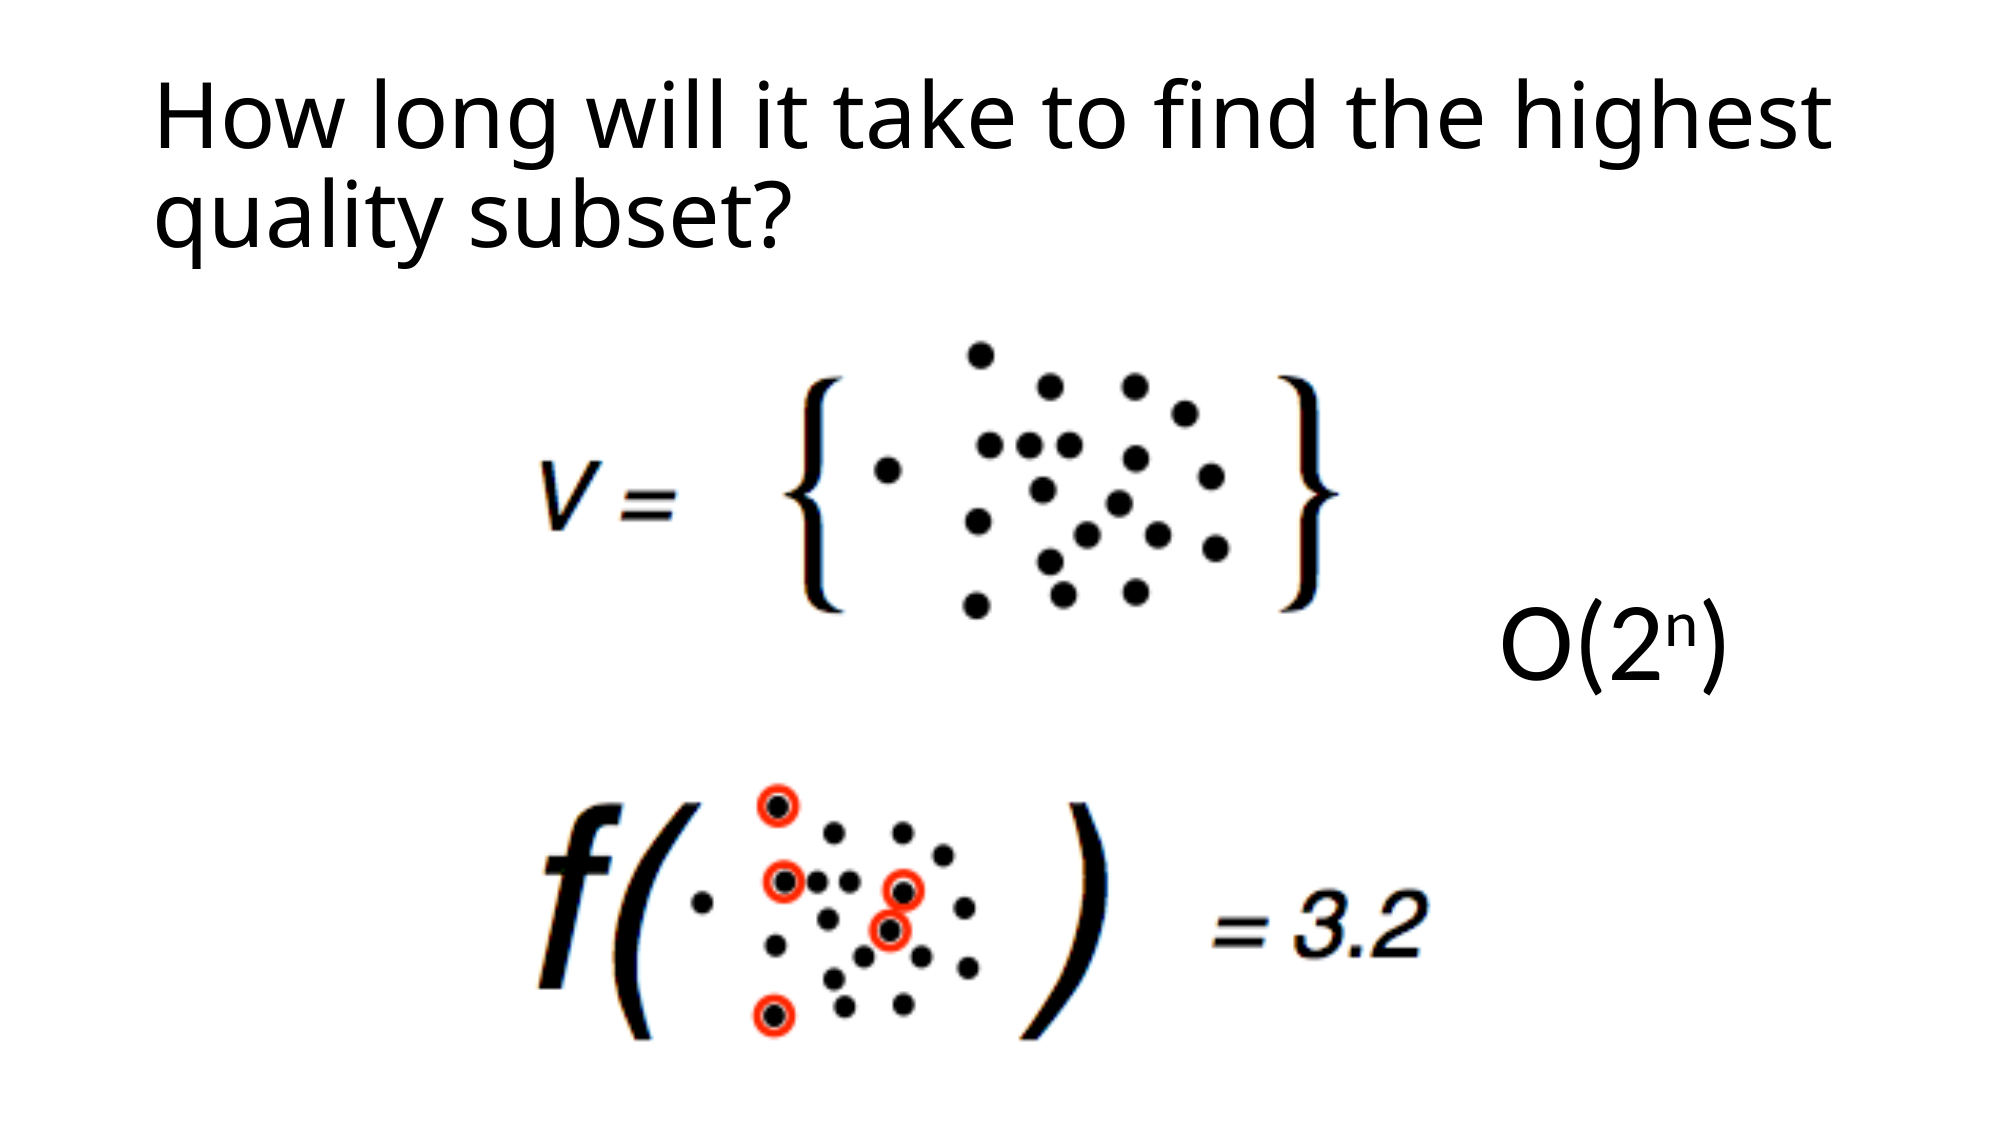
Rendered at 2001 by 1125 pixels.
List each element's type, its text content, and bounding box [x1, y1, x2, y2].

picture [505, 331, 1437, 1042]
text_box O(2n) [1484, 560, 1748, 711]
title How long will it take to find the highest quality subset? [137, 59, 1863, 278]
